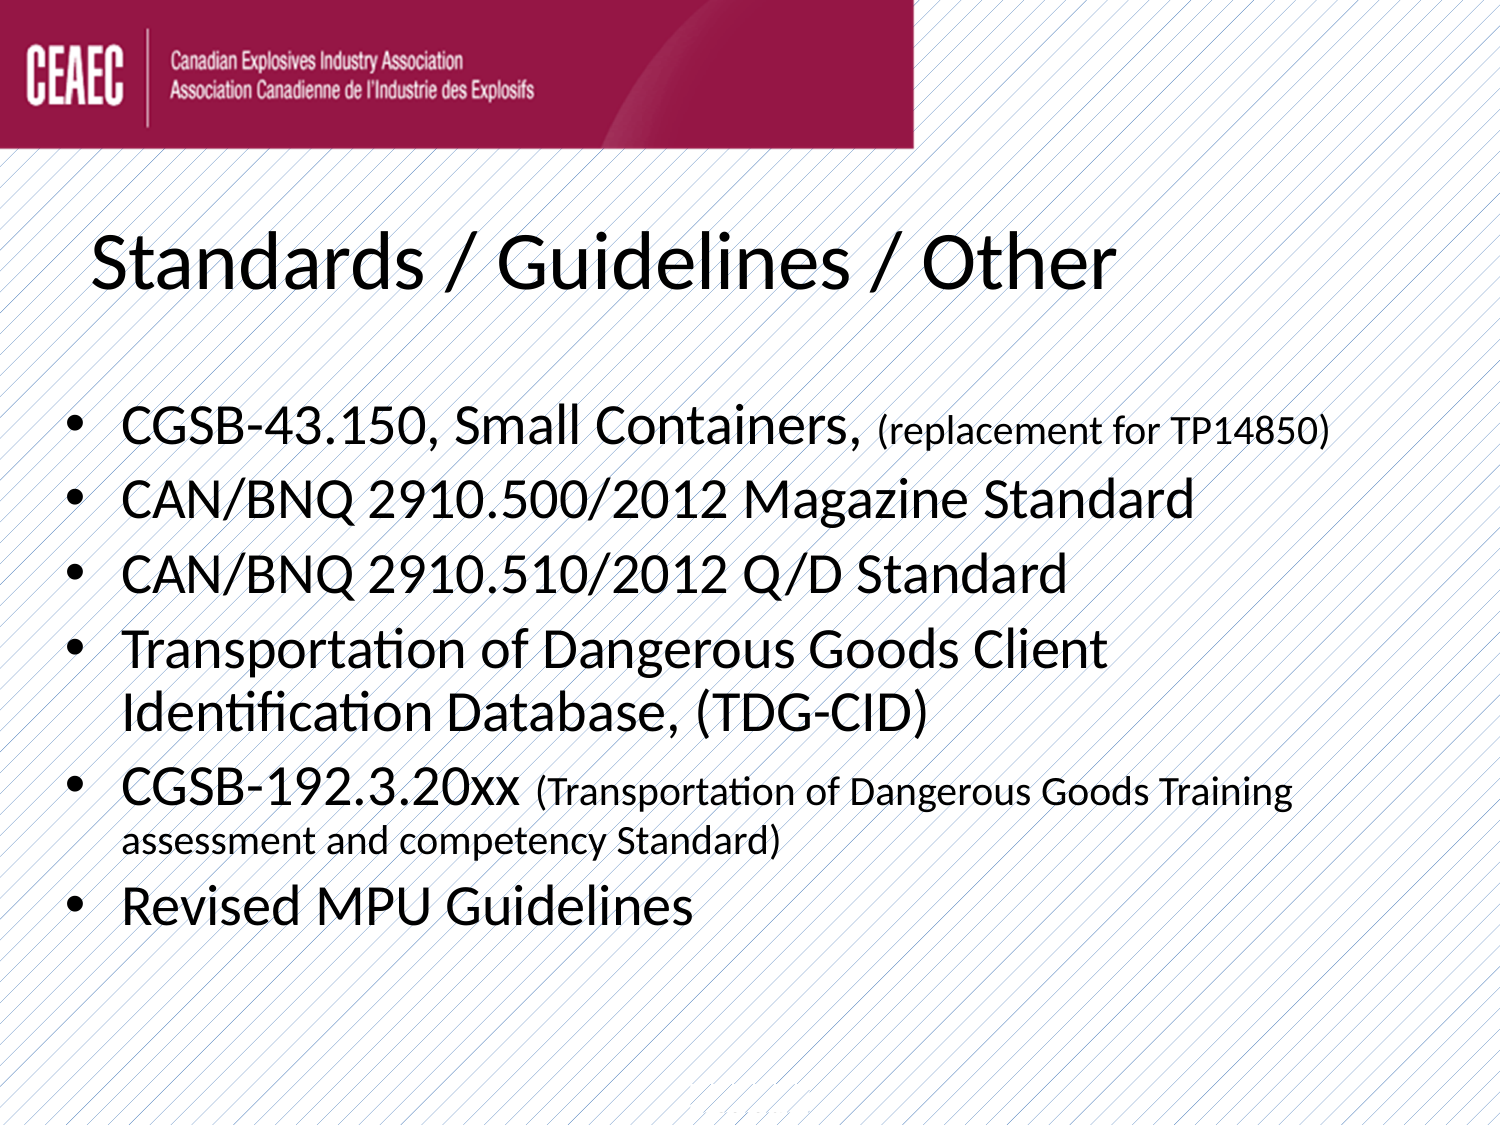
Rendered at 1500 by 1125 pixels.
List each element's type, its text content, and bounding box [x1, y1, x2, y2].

text_box CGSB-43.150, Small Containers, (replacement for TP14850) CAN/BNQ 2910.500/2012 Magazine Standard CAN/BNQ 2910.510/2012 Q/D Standard Transportation of Dangerous Goods Client Identification Database, (TDG-CID) CGSB-192.3.20xx (Transportation of Dangerous Goods Training assessment and competency Standard) Revised MPU Guidelines [50, 350, 1425, 1000]
title Standards / Guidelines / Other [75, 162, 1425, 350]
picture [0, 0, 915, 151]
